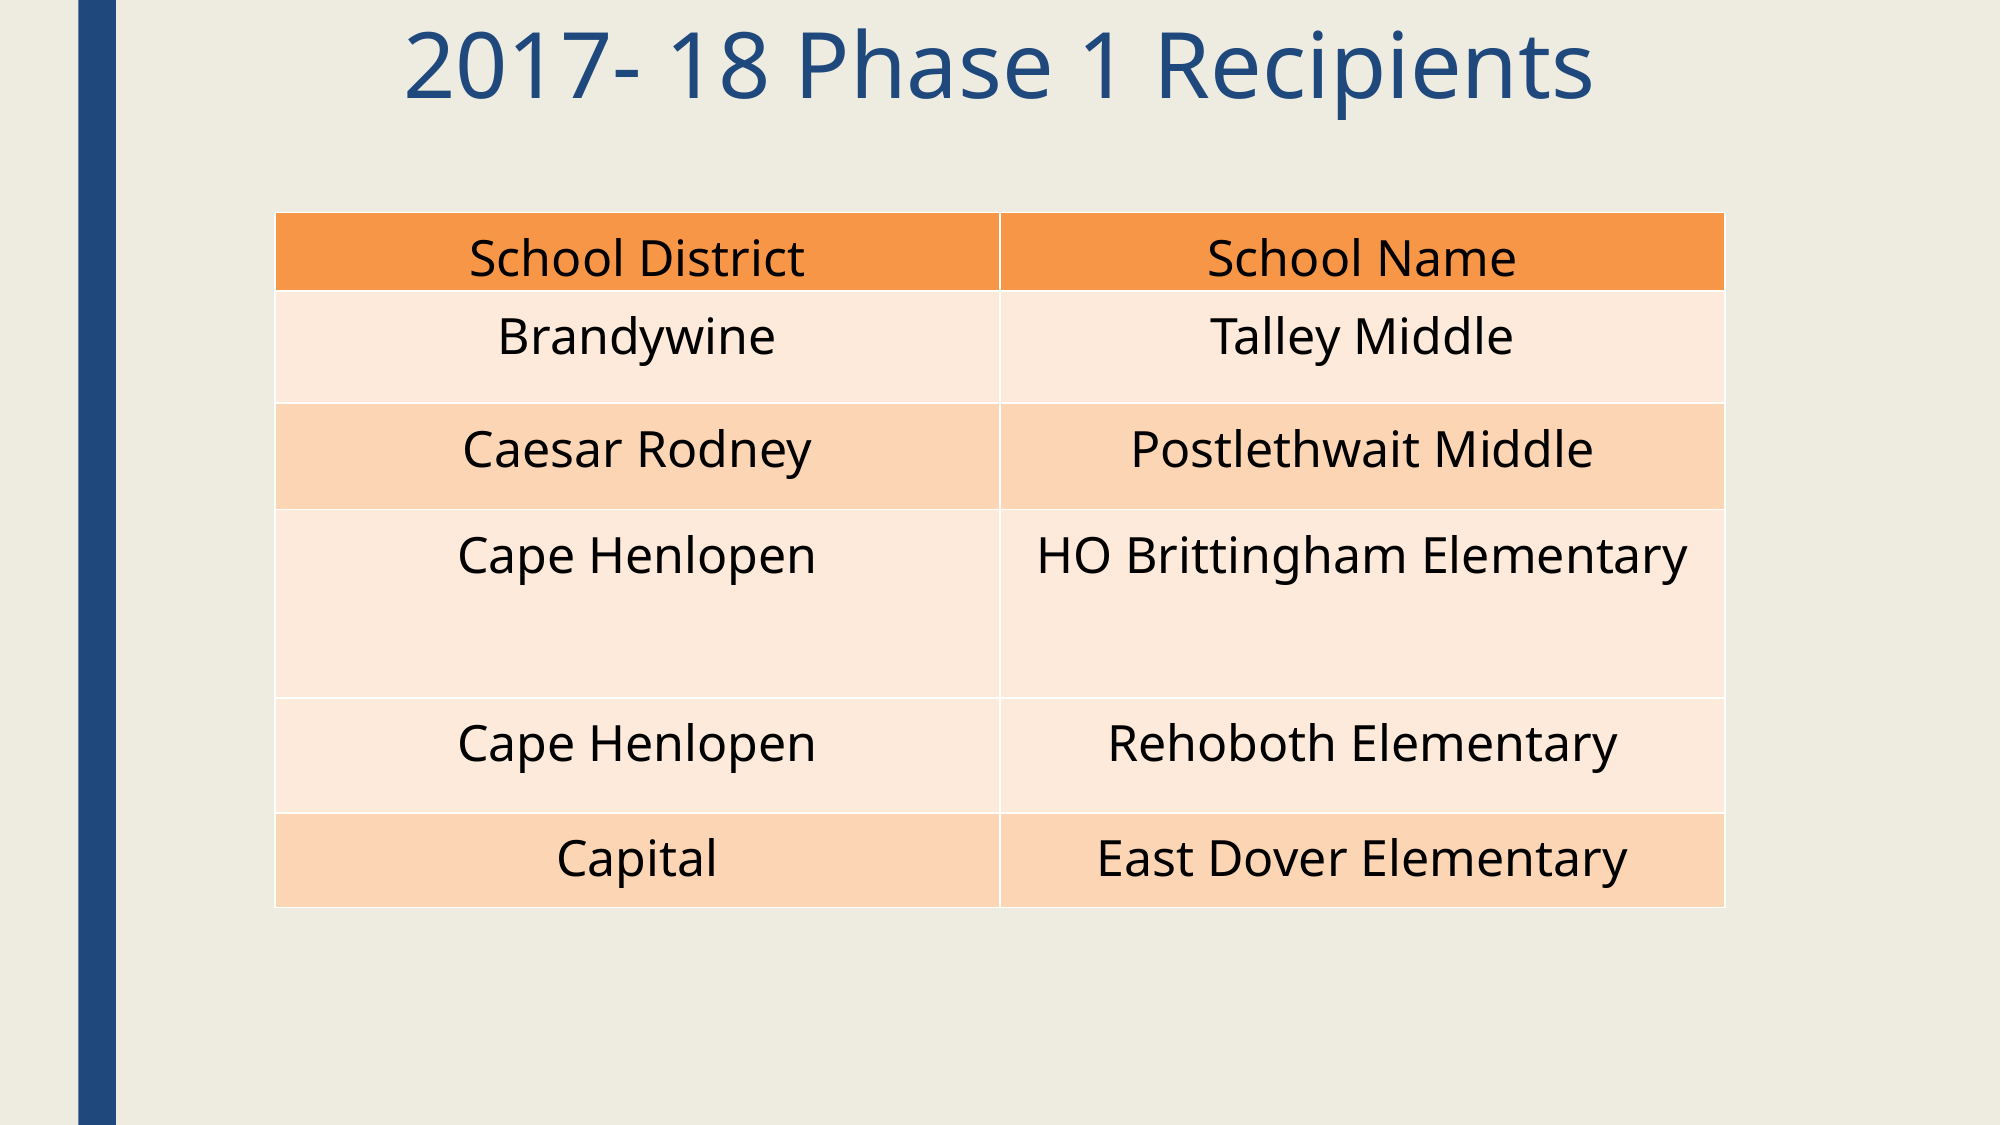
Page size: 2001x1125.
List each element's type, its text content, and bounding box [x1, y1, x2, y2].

table_cell Caesar Rodney [276, 404, 999, 509]
table_header School Name [1001, 213, 1724, 290]
title 2017- 18 Phase 1 Recipients [324, 12, 1675, 200]
table_cell Postlethwait Middle [1001, 404, 1724, 509]
table_cell Talley Middle [1001, 292, 1724, 402]
table_cell Cape Henlopen [276, 699, 999, 812]
table_cell Brandywine [276, 292, 999, 402]
table_cell Rehoboth Elementary [1001, 699, 1724, 812]
table_cell HO Brittingham Elementary [1001, 510, 1724, 697]
table_cell Cape Henlopen [276, 510, 999, 697]
table_cell Capital [276, 814, 999, 907]
table_header School District [276, 213, 999, 290]
table_cell East Dover Elementary [1001, 814, 1724, 907]
